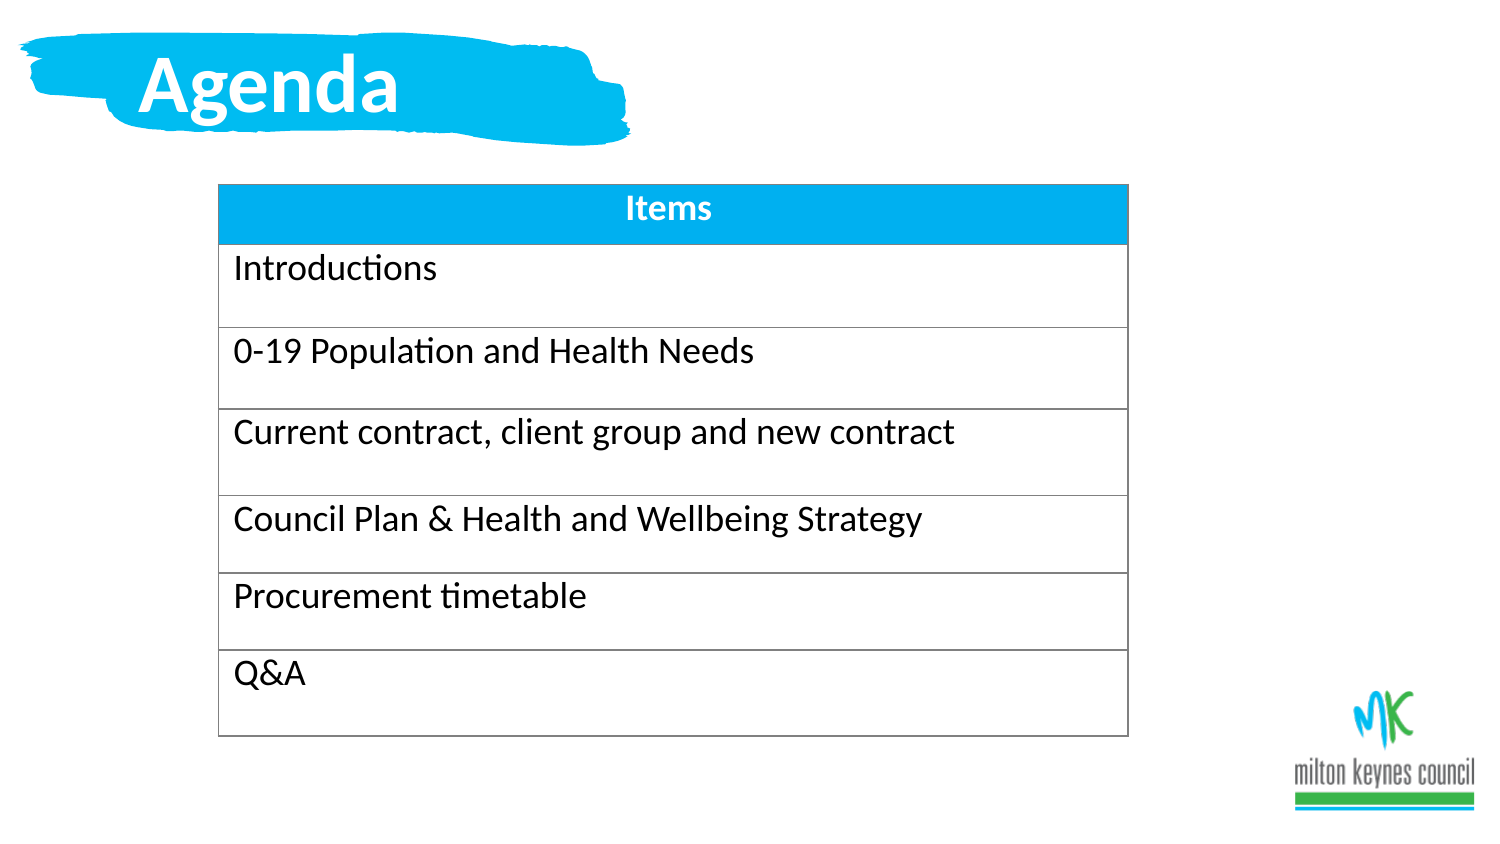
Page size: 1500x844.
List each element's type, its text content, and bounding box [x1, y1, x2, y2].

table_cell Current contract, client group and new contract [219, 410, 810, 495]
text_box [815, 89, 1358, 763]
table_cell Introductions [219, 245, 810, 327]
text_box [17, 31, 632, 146]
table_header Items [219, 185, 810, 244]
table_cell Q&A [219, 651, 810, 735]
table_cell 0-19 Population and Health Needs [219, 328, 810, 408]
picture [1293, 688, 1476, 813]
text_box Agenda [123, 21, 963, 137]
table_cell Procurement timetable [219, 574, 810, 649]
table_cell Council Plan & Health and Wellbeing Strategy [219, 496, 810, 572]
